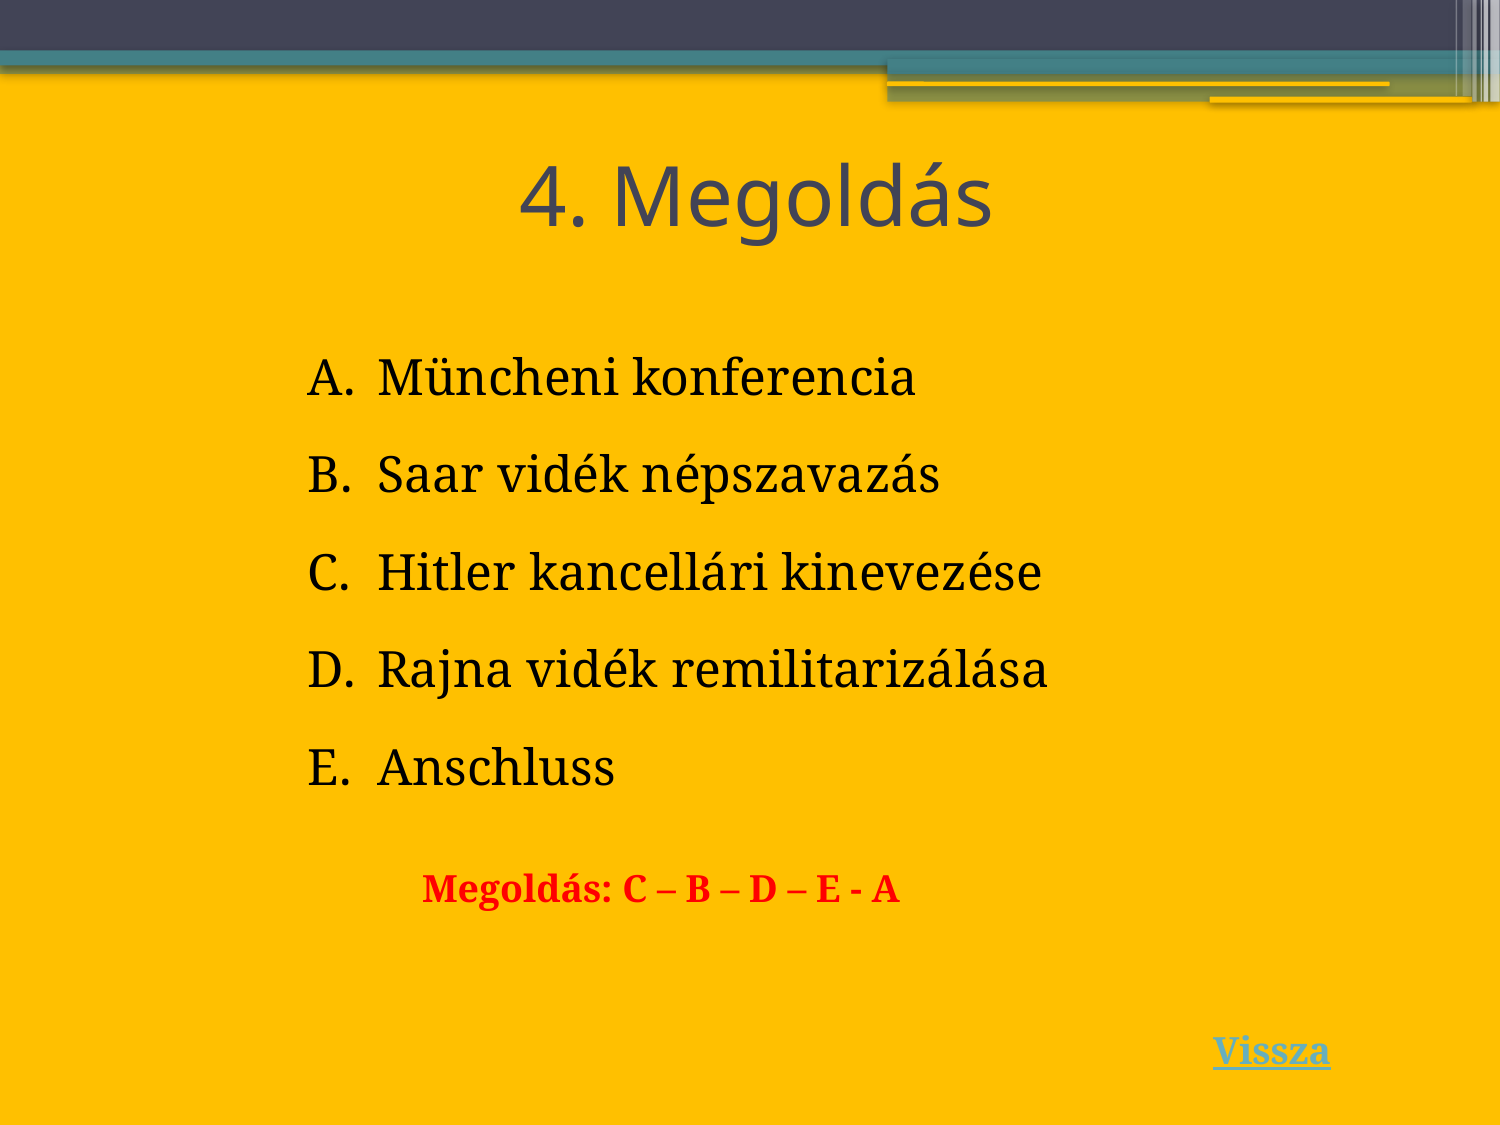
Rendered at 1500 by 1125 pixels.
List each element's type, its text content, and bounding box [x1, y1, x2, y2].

title 4. Megoldás [82, 105, 1432, 281]
text_box Müncheni konferencia Saar vidék népszavazás Hitler kancellári kinevezése Rajna vidék remilitarizálása Anschluss [293, 338, 1161, 803]
text_box Megoldás: C – B – D – E - A [407, 857, 987, 918]
text_box Vissza [1198, 1019, 1347, 1086]
